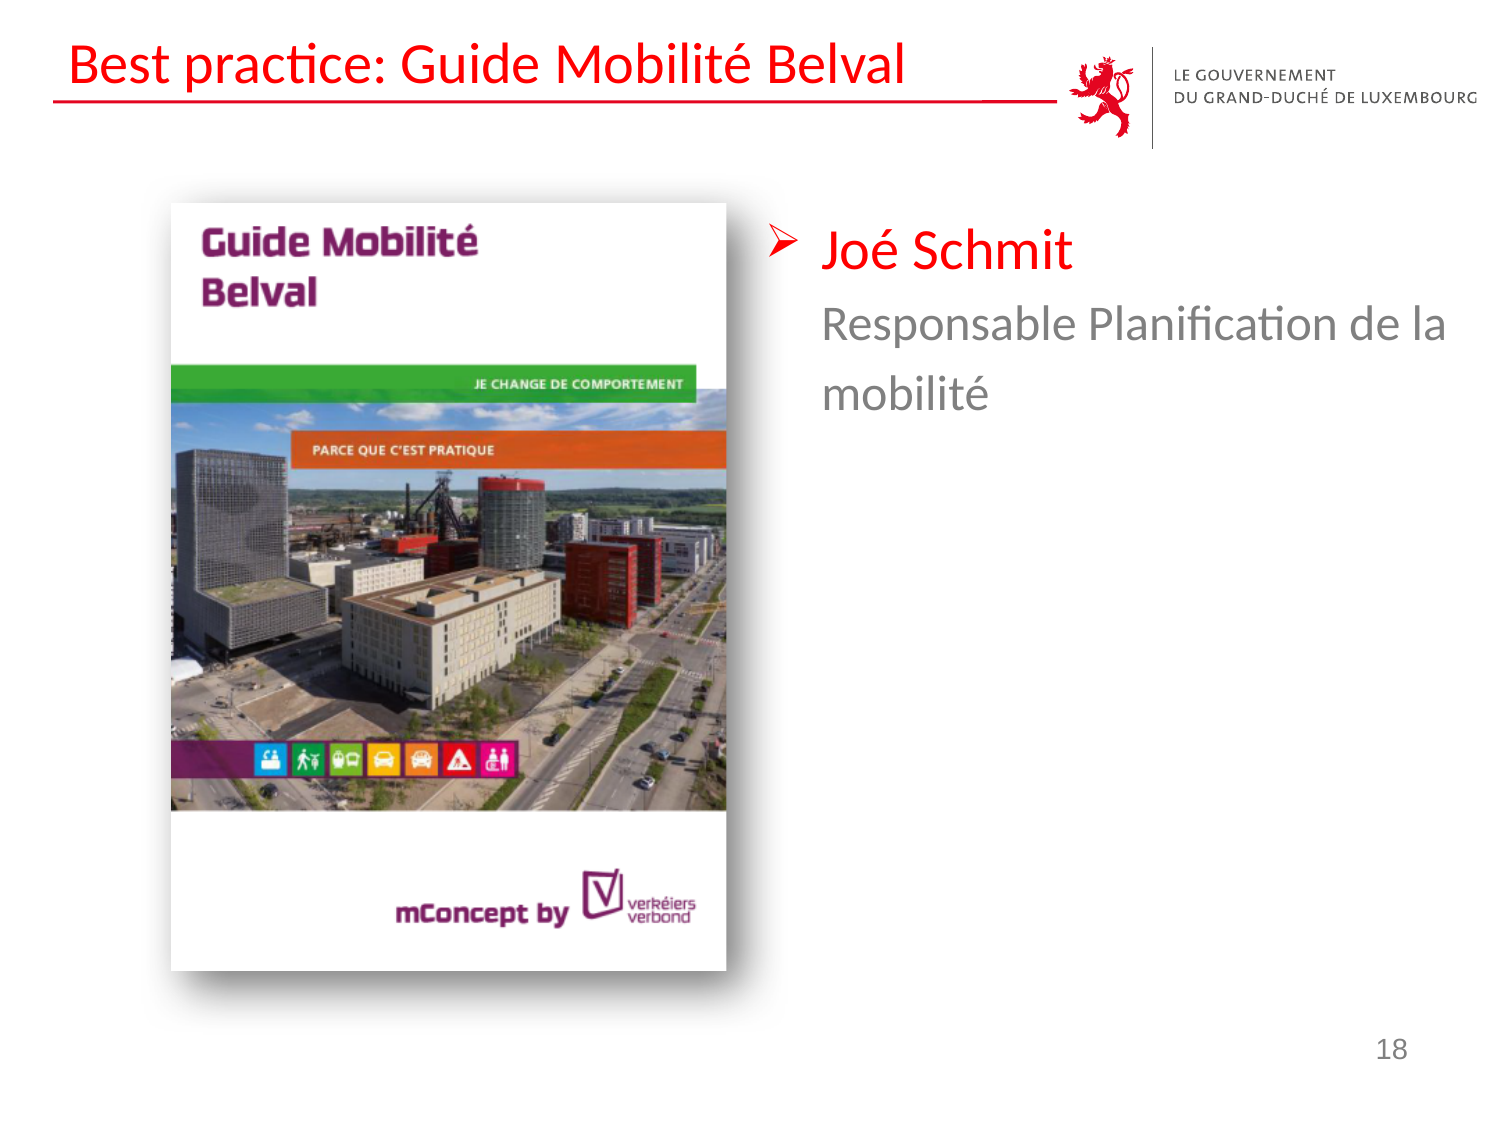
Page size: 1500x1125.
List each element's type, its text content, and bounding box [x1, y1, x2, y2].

slide_number 18 [1316, 1036, 1424, 1107]
picture [170, 203, 727, 971]
list Joé Schmit Responsable Planification de la mobilité [749, 203, 1500, 1036]
title Best practice: Guide Mobilité Belval [52, 18, 1070, 103]
